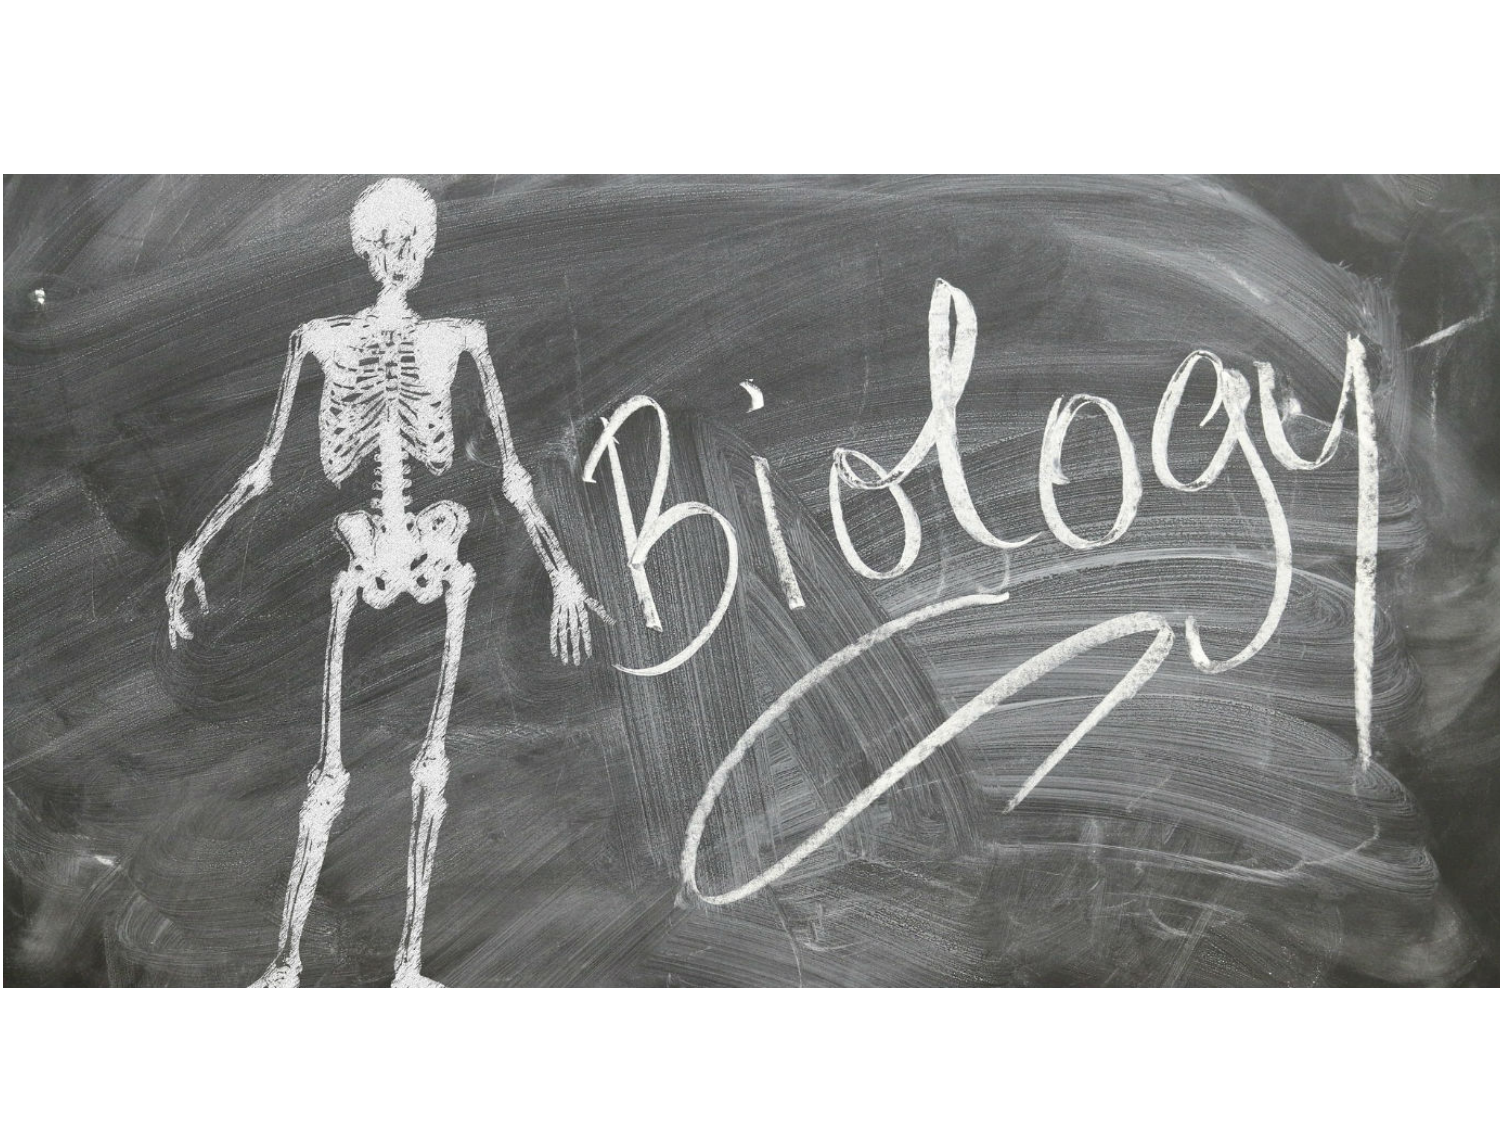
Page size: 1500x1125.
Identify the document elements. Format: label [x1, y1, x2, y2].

picture [3, 174, 1500, 988]
